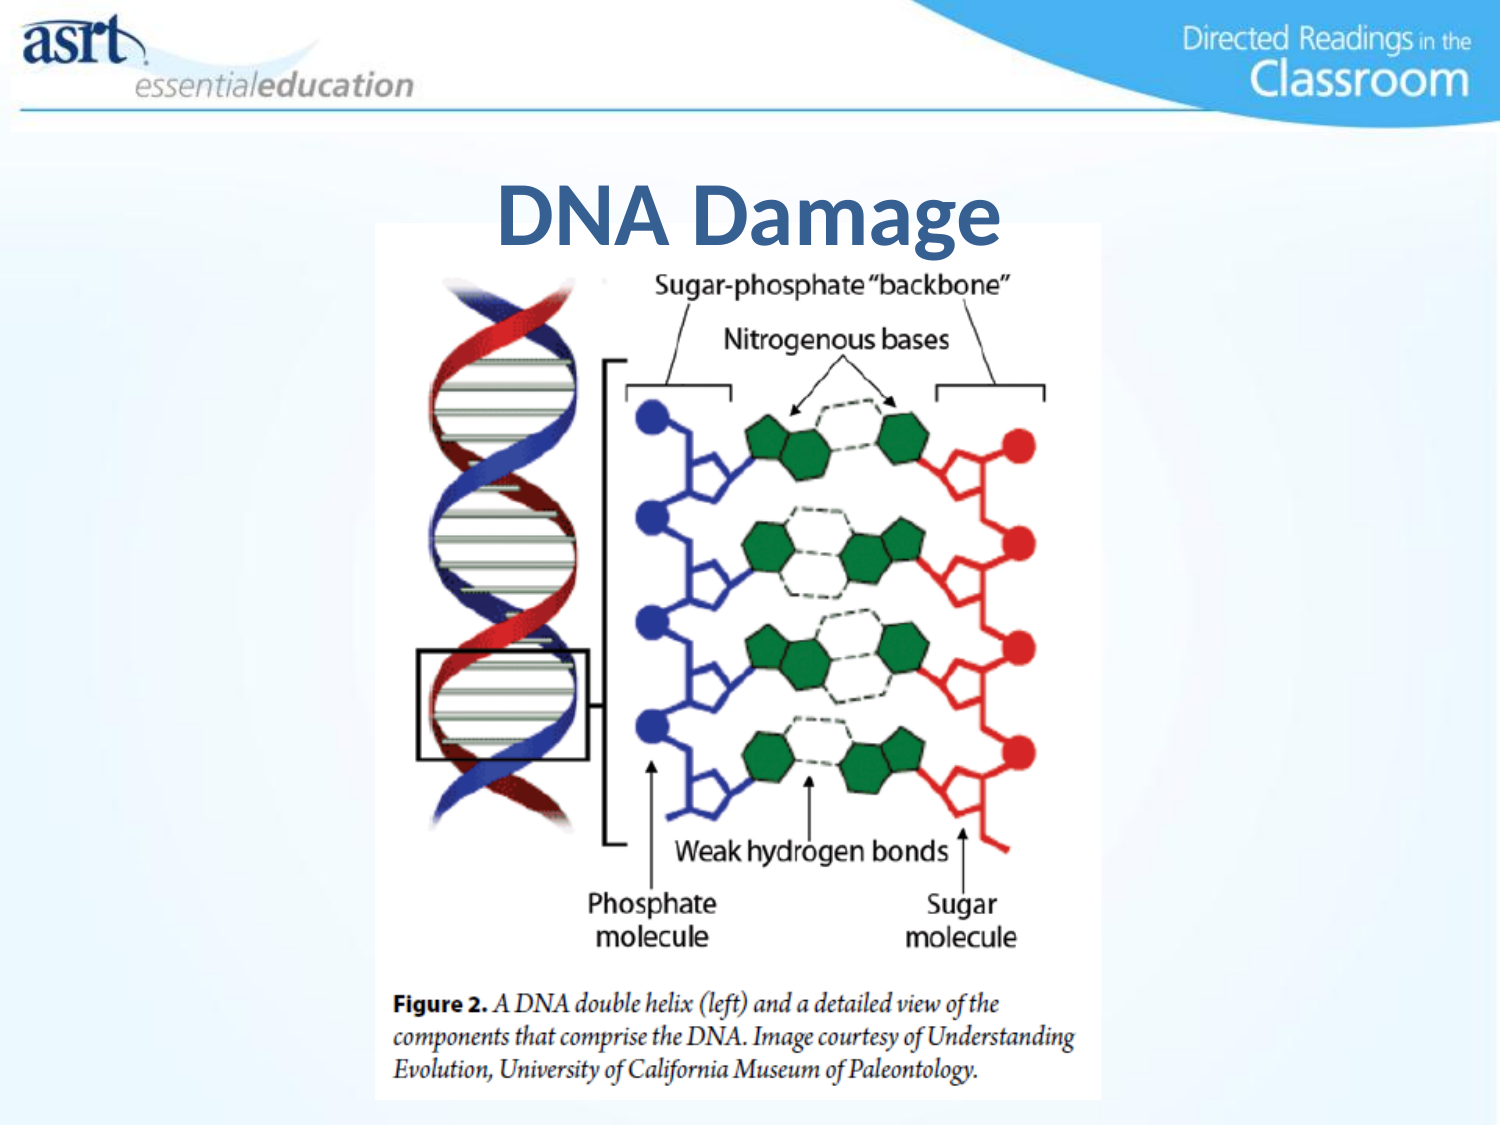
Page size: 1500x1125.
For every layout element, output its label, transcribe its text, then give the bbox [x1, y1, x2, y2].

title DNA Damage [75, 115, 1425, 303]
picture [0, 0, 1500, 1125]
